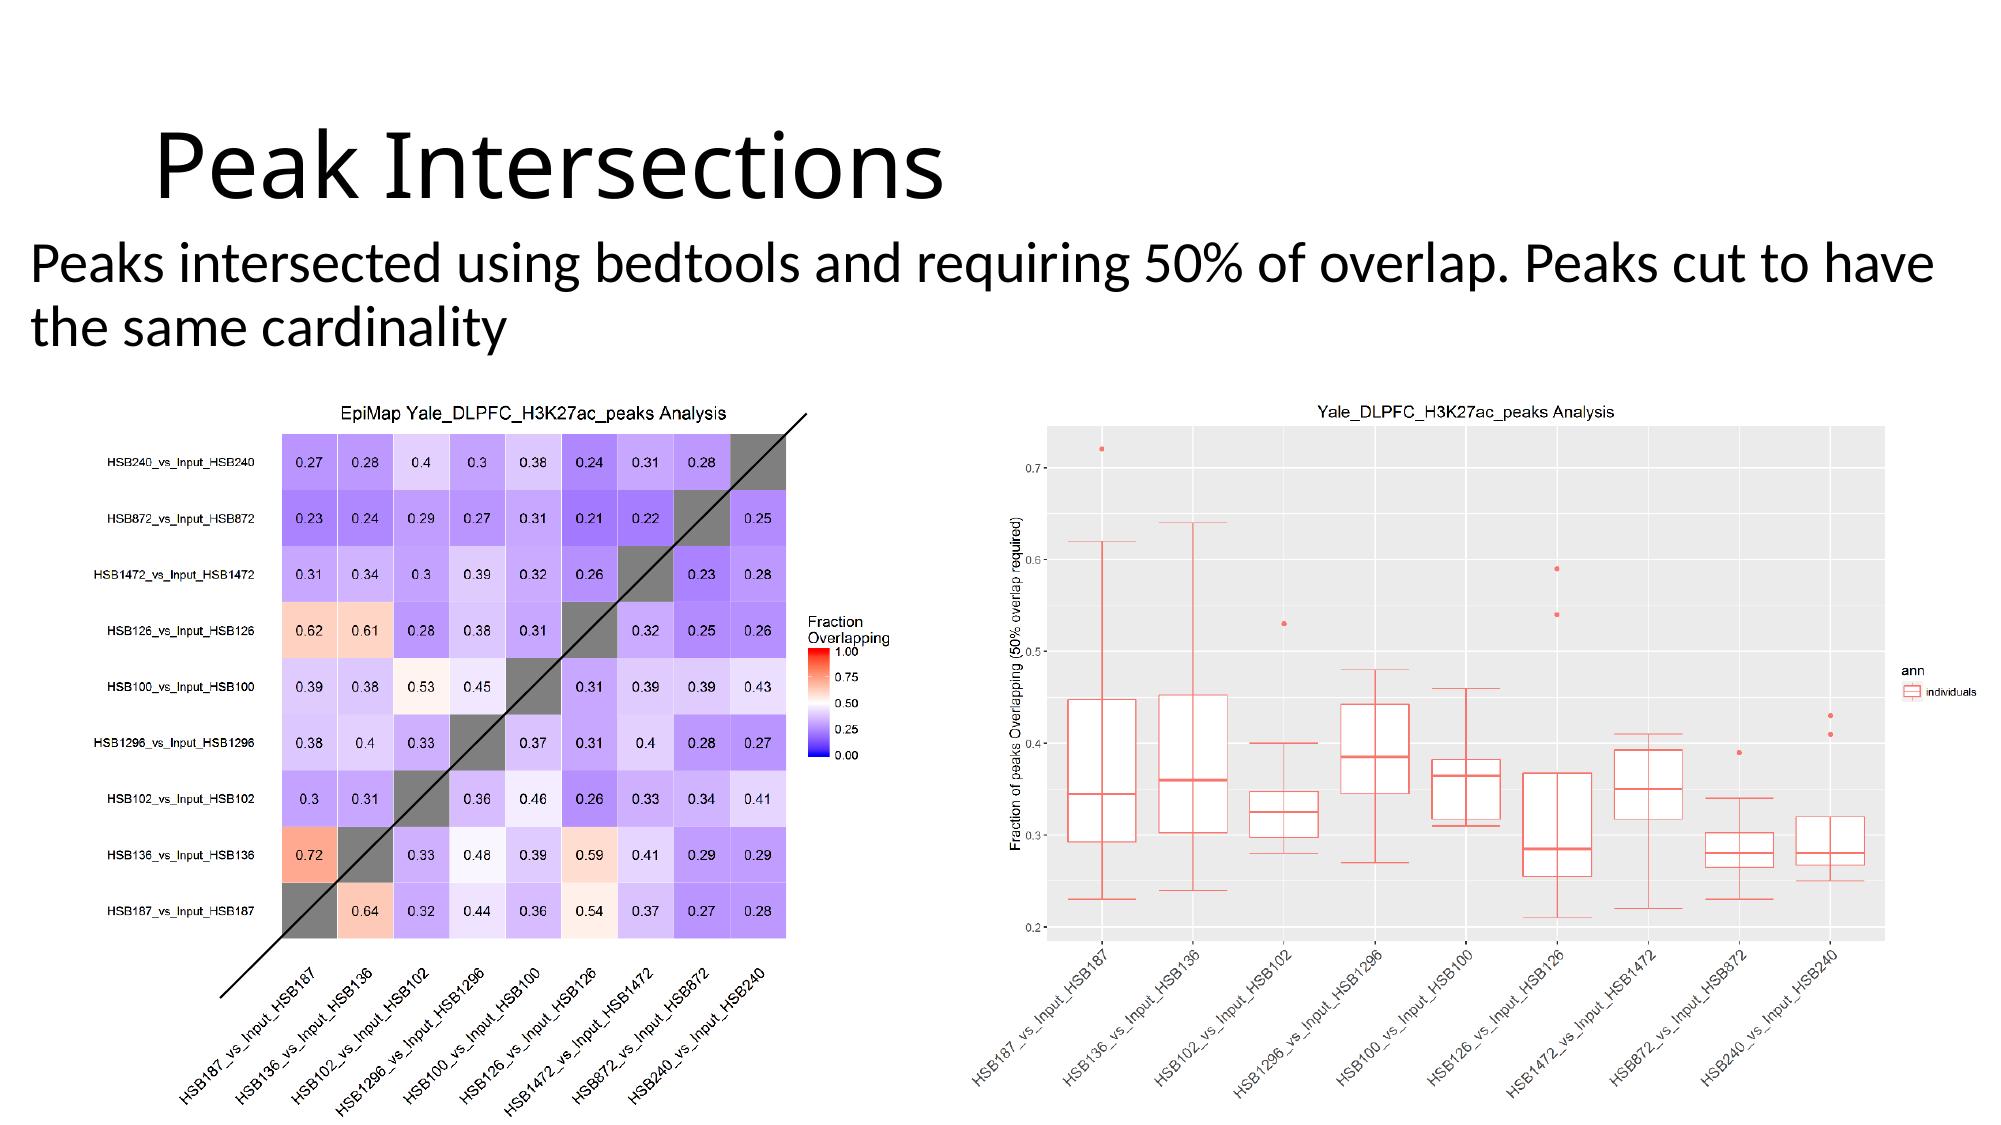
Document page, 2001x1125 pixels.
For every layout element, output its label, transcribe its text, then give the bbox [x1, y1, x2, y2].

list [0, 398, 1999, 1125]
title Peak Intersections [137, 59, 1863, 225]
text_box Peaks intersected using bedtools and requiring 50% of overlap. Peaks cut to have the same cardinality [15, 225, 1993, 303]
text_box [220, 413, 807, 999]
